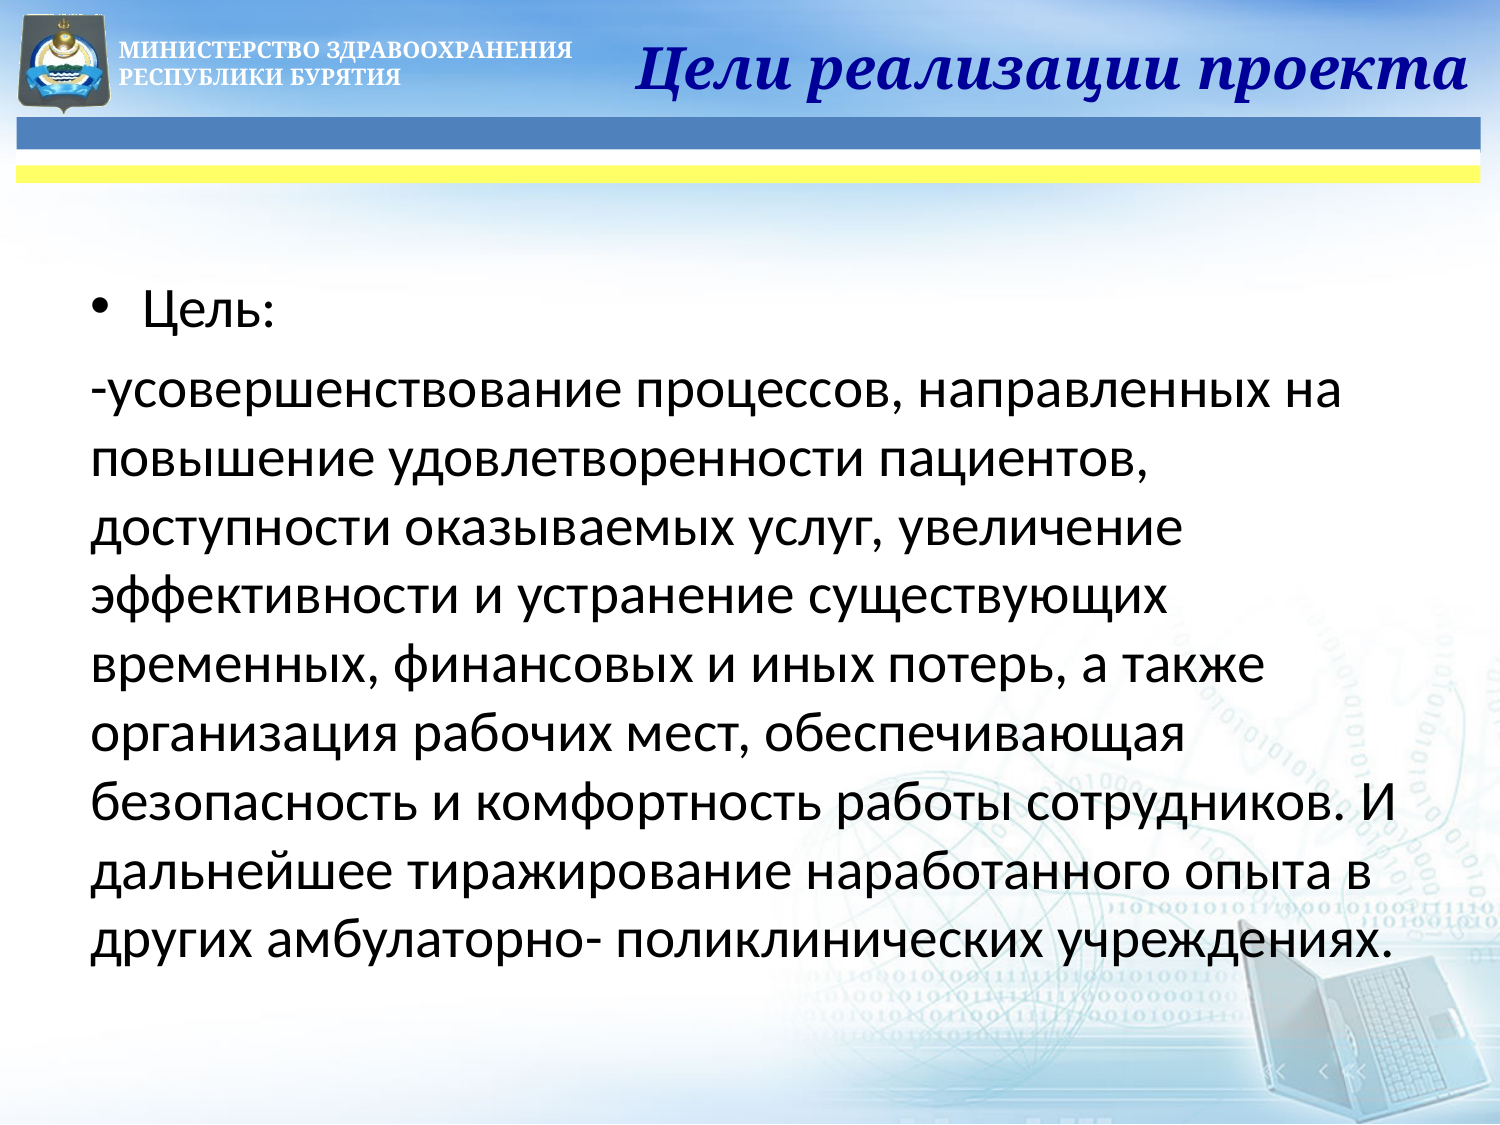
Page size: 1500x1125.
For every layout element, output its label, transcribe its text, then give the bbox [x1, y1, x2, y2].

title Цели реализации проекта [620, 3, 1486, 130]
list Цель: -усовершенствование процессов, направленных на повышение удовлетворенности пациентов, доступности оказываемых услуг, увеличение эффективности и устранение существующих временных, финансовых и иных потерь, а также организация рабочих мест, обеспечивающая безопасность и комфортность работы сотрудников. И дальнейшее тиражирование наработанного опыта в других амбулаторно- поликлинических учреждениях. [75, 262, 1425, 1005]
picture [0, 0, 1500, 1124]
